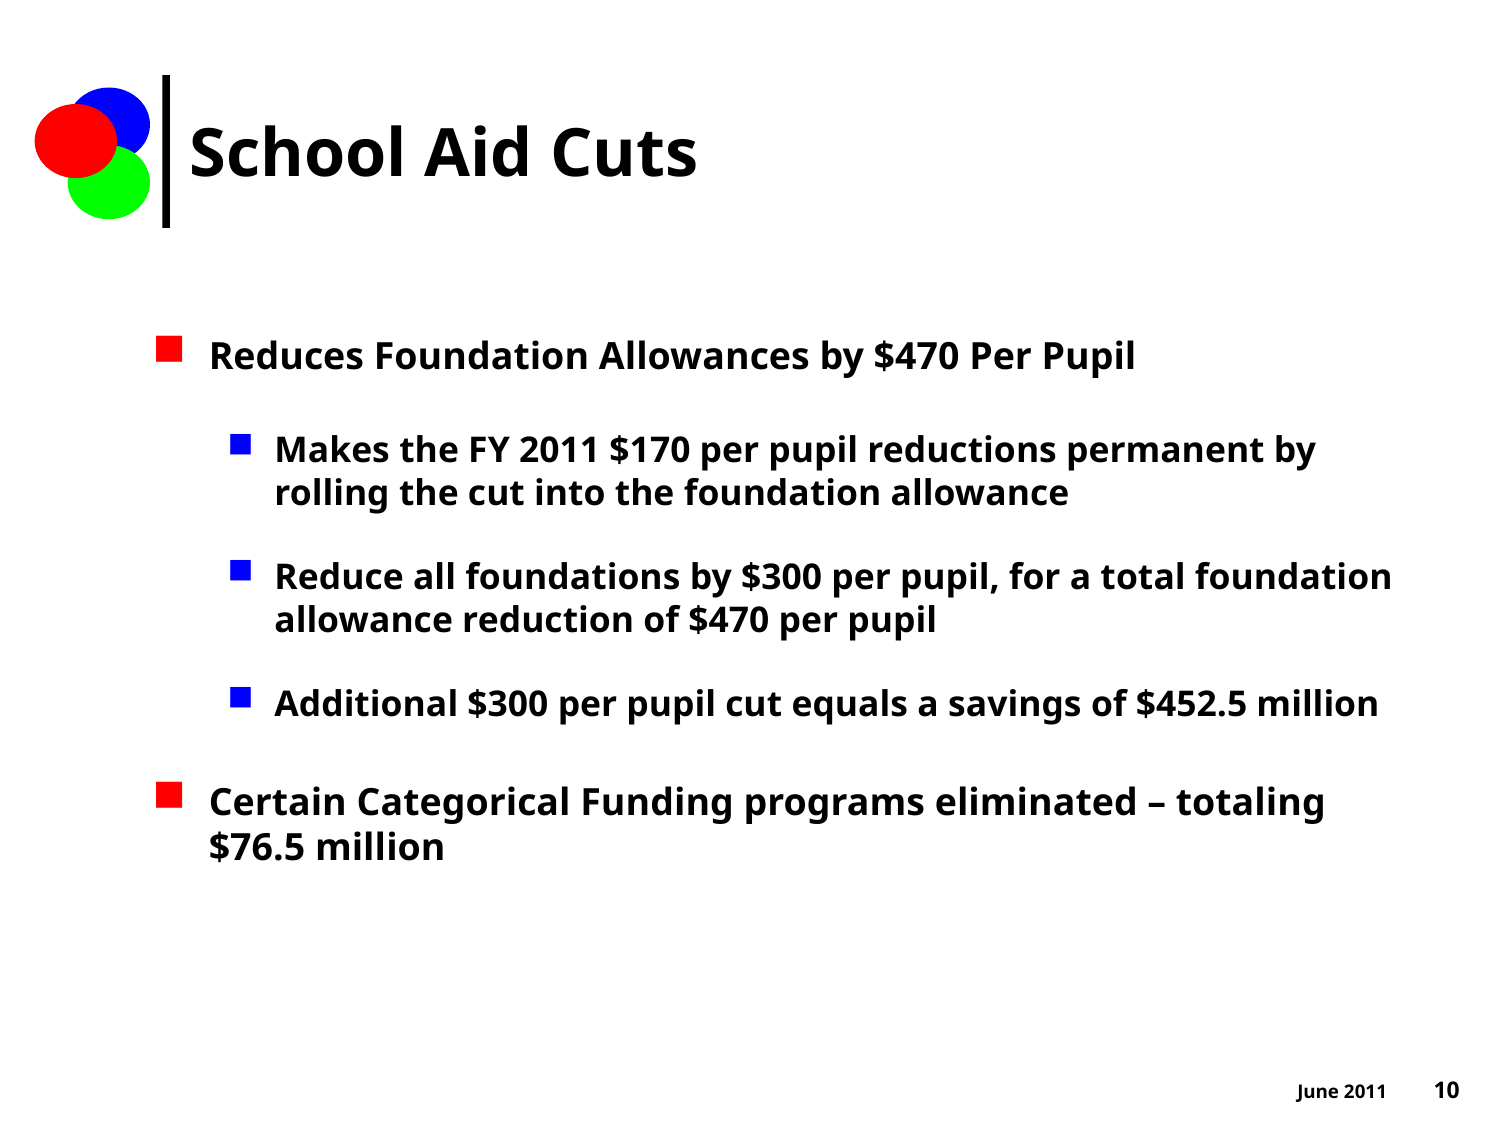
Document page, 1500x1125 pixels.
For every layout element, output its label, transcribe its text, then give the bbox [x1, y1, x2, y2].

text_box Reduces Foundation Allowances by $470 Per Pupil Makes the FY 2011 $170 per pupil reductions permanent by rolling the cut into the foundation allowance Reduce all foundations by $300 per pupil, for a total foundation allowance reduction of $470 per pupil Additional $300 per pupil cut equals a savings of $452.5 million Certain Categorical Funding programs eliminated – totaling $76.5 million [137, 324, 1413, 1000]
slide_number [1162, 1074, 1475, 1113]
title School Aid Cuts [174, 62, 1454, 238]
